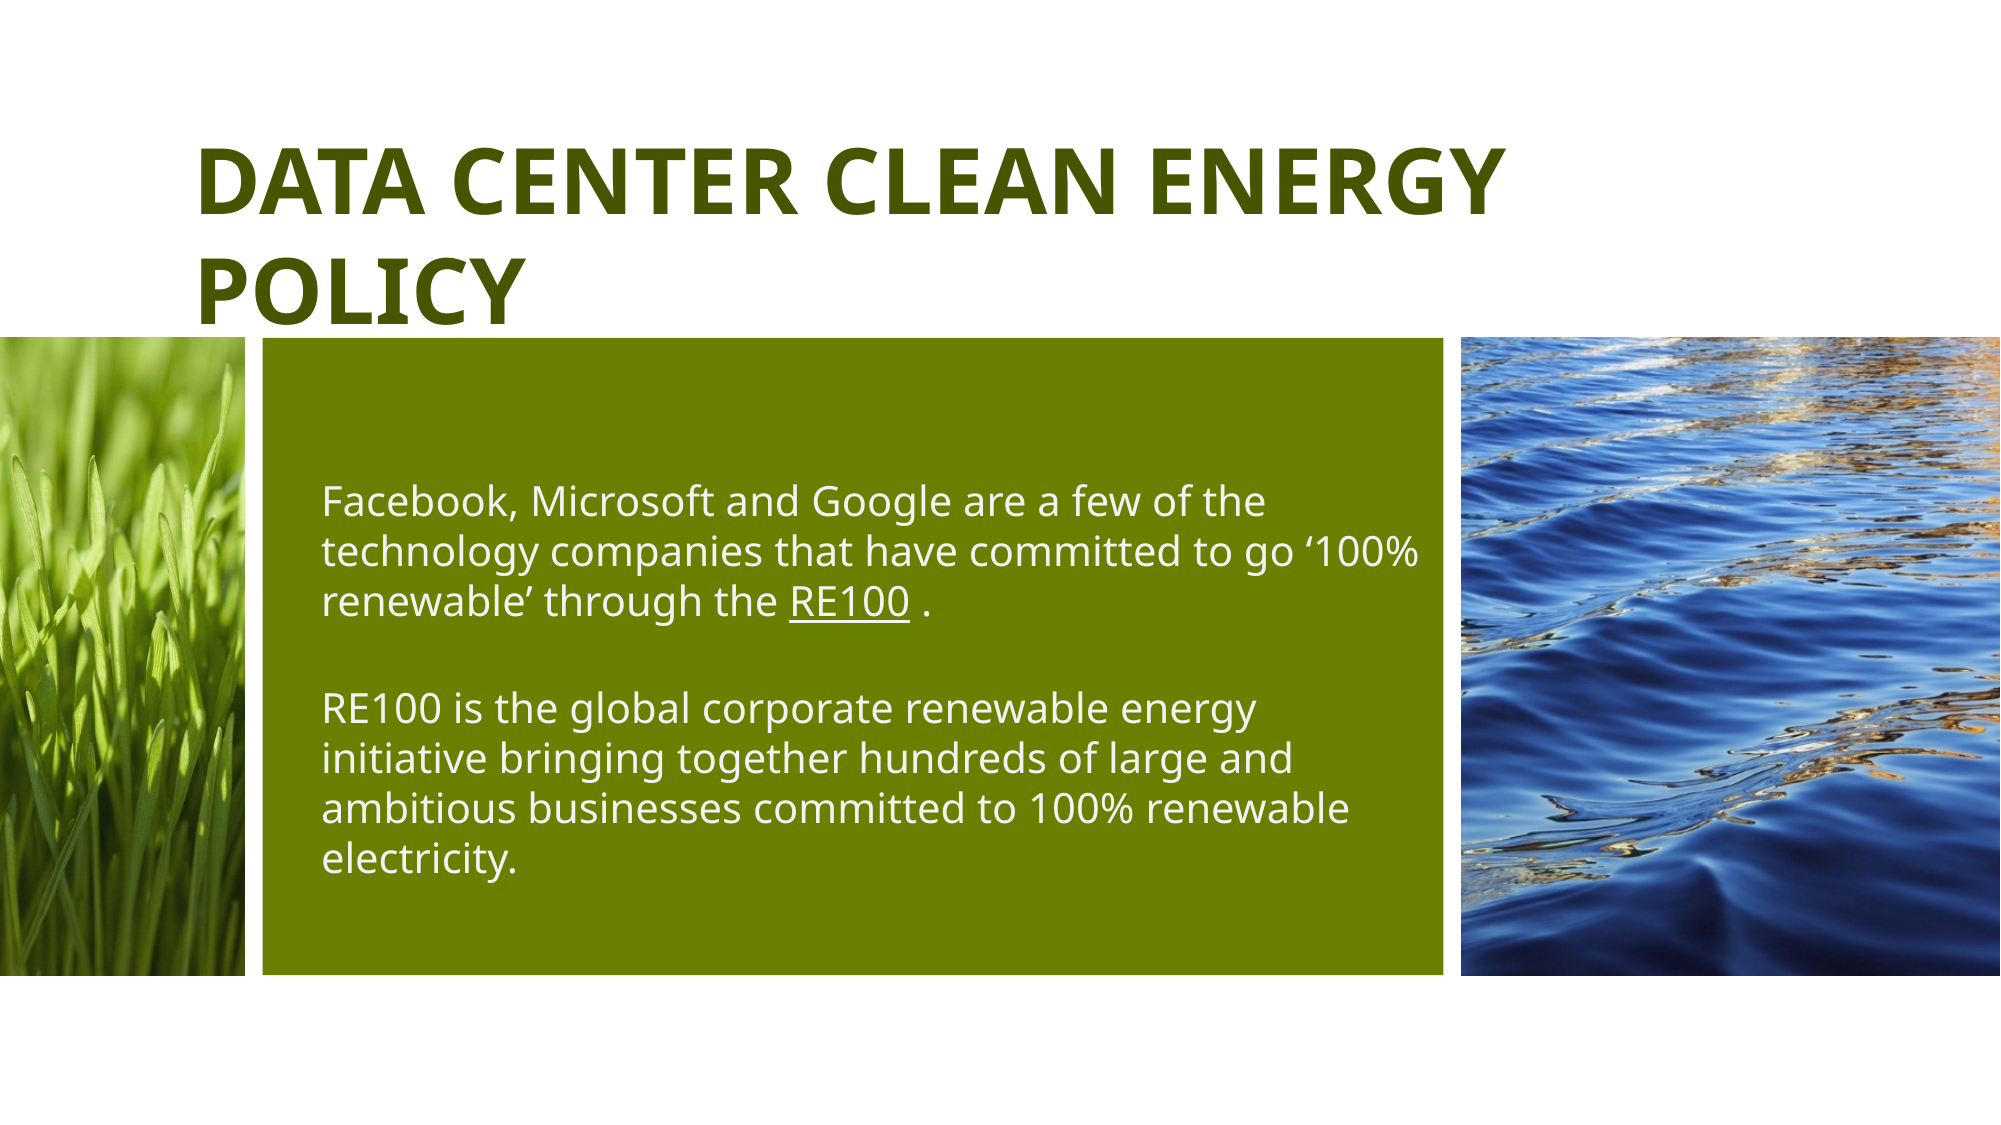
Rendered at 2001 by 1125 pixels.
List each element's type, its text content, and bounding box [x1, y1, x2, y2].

picture [0, 337, 245, 976]
text_box Facebook, Microsoft and Google are a few of the technology companies that have committed to go ‘100% renewable’ through the RE100 . RE100 is the global corporate renewable energy initiative bringing together hundreds of large and ambitious businesses committed to 100% renewable electricity. [306, 467, 1438, 890]
picture [1461, 337, 2000, 976]
text_box DATA CENTER CLEAN ENERGY POLICY [178, 115, 1822, 351]
